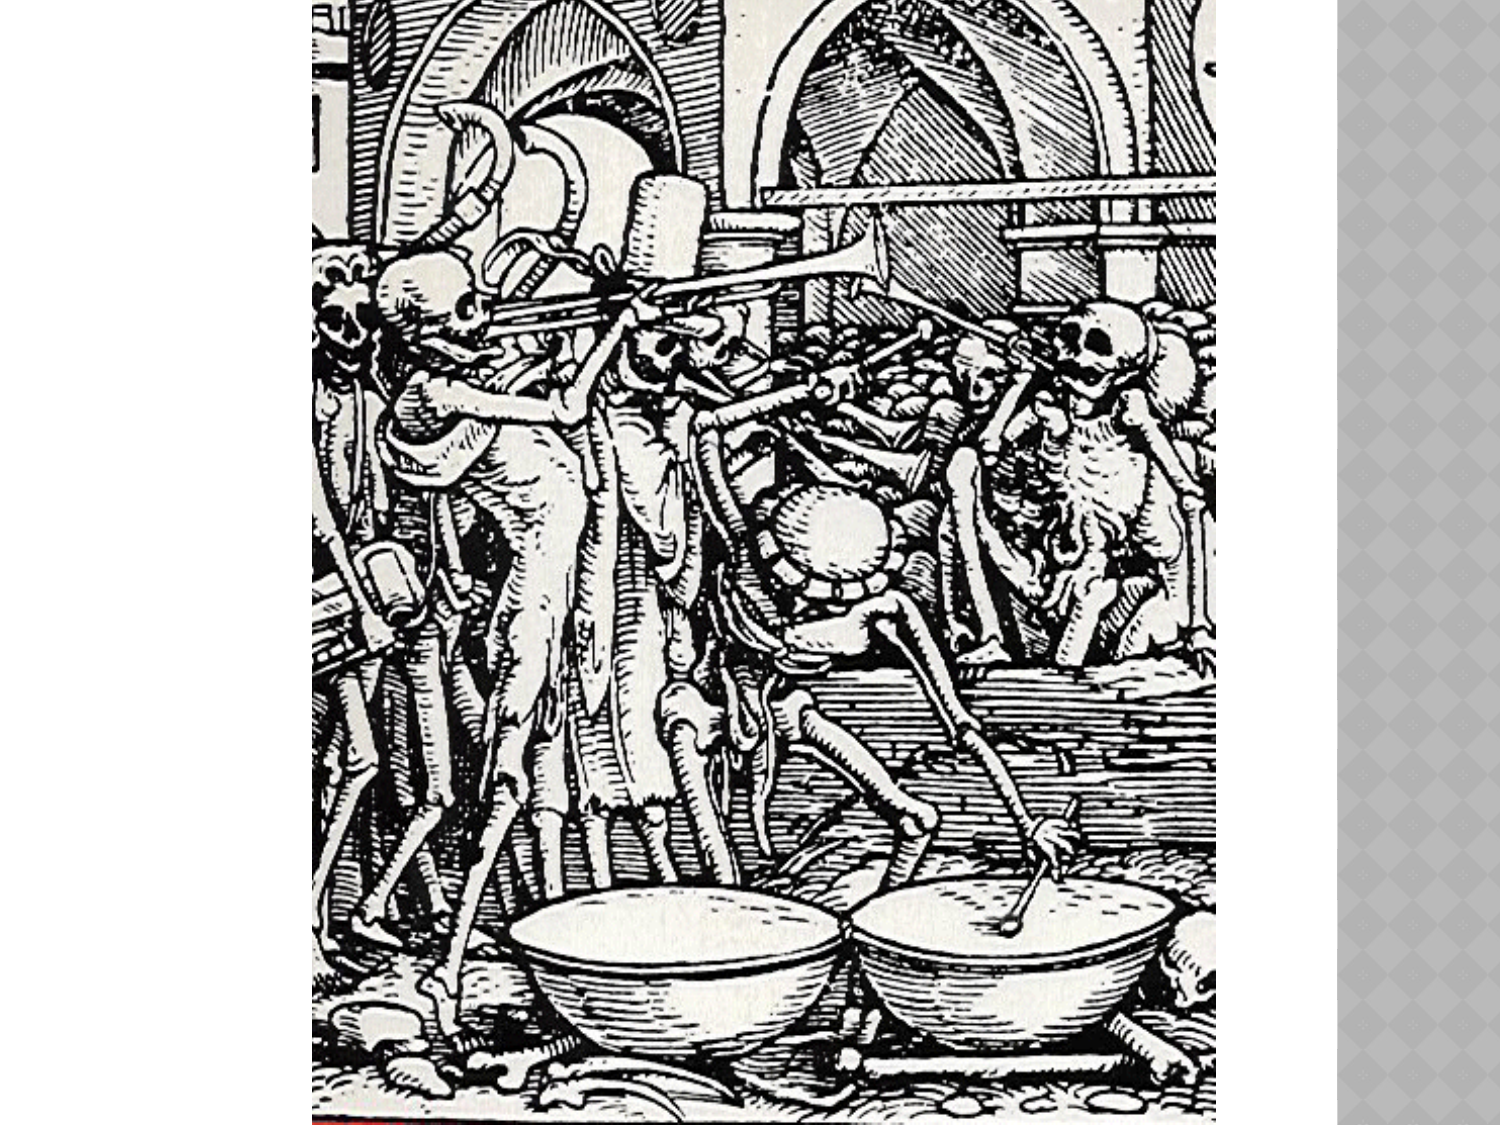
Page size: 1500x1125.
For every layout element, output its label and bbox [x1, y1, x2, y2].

picture [312, 0, 1216, 1125]
